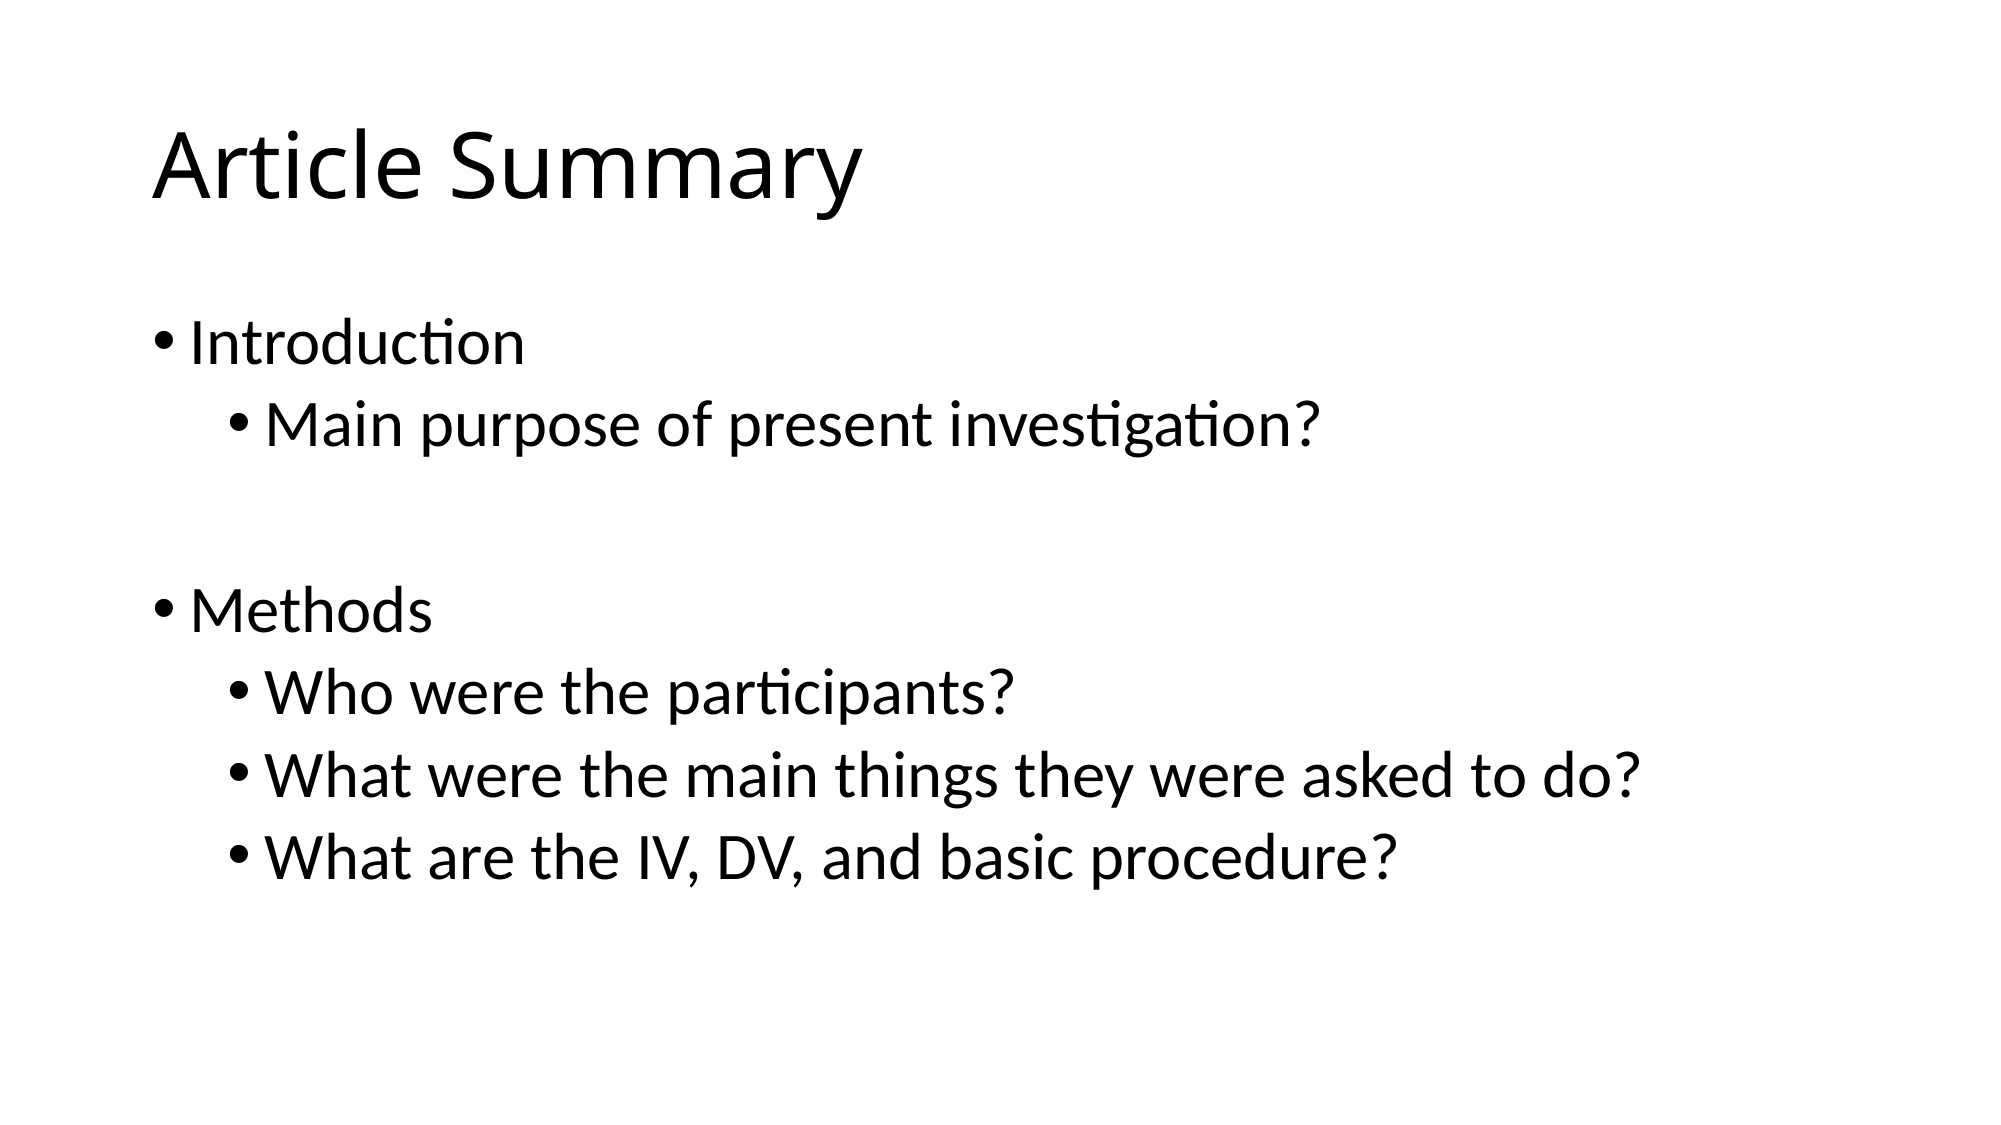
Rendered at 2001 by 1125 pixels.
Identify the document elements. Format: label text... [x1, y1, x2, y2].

list Introduction Main purpose of present investigation? Methods Who were the participants? What were the main things they were asked to do? What are the IV, DV, and basic procedure? [137, 299, 1863, 1014]
title Article Summary [137, 59, 1863, 278]
